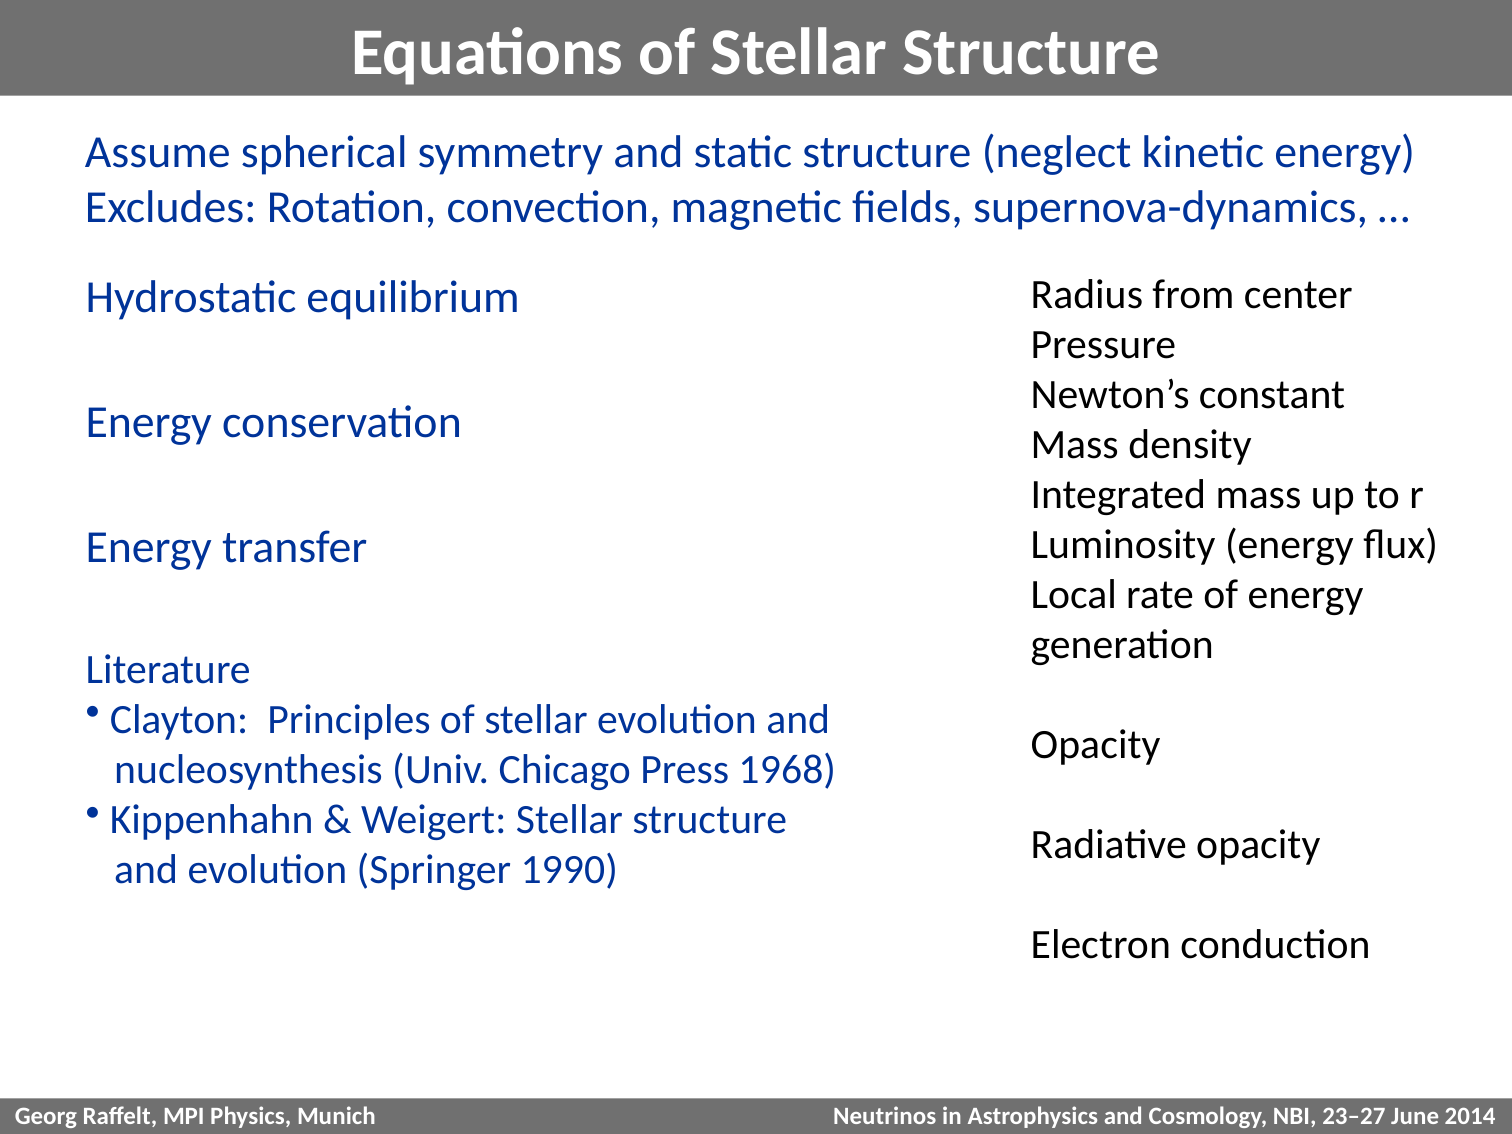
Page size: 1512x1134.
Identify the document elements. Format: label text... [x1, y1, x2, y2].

text_box Assume spherical symmetry and static structure (neglect kinetic energy) Excludes: Rotation, convection, magnetic fields, supernova-dynamics, … [70, 117, 1453, 237]
title Equations of Stellar Structure [0, 0, 1512, 96]
